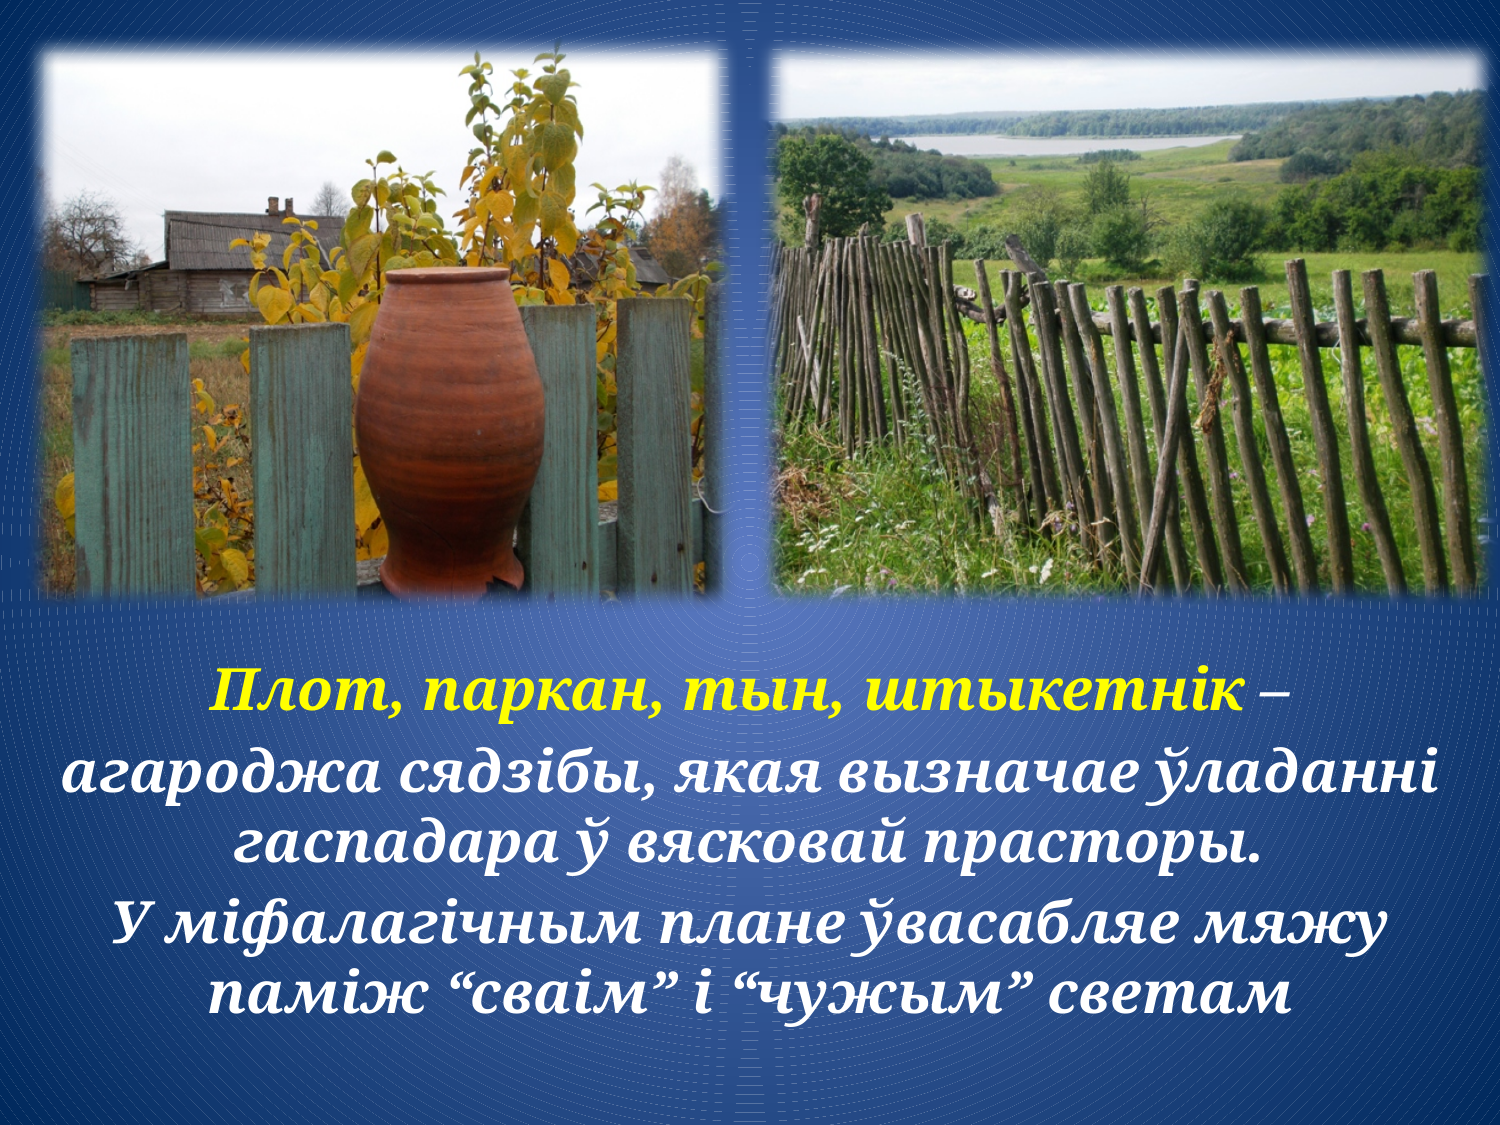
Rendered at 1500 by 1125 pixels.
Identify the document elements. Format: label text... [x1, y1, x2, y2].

picture [23, 32, 739, 612]
list Плот, паркан, тын, штыкетнік – агароджа сядзібы, якая вызначае ўладанні гаспадара ў вясковай прасторы. У міфалагічным плане ўвасабляе мяжу паміж “сваім” і “чужым” светам [35, 644, 1465, 1102]
picture [756, 34, 1500, 610]
